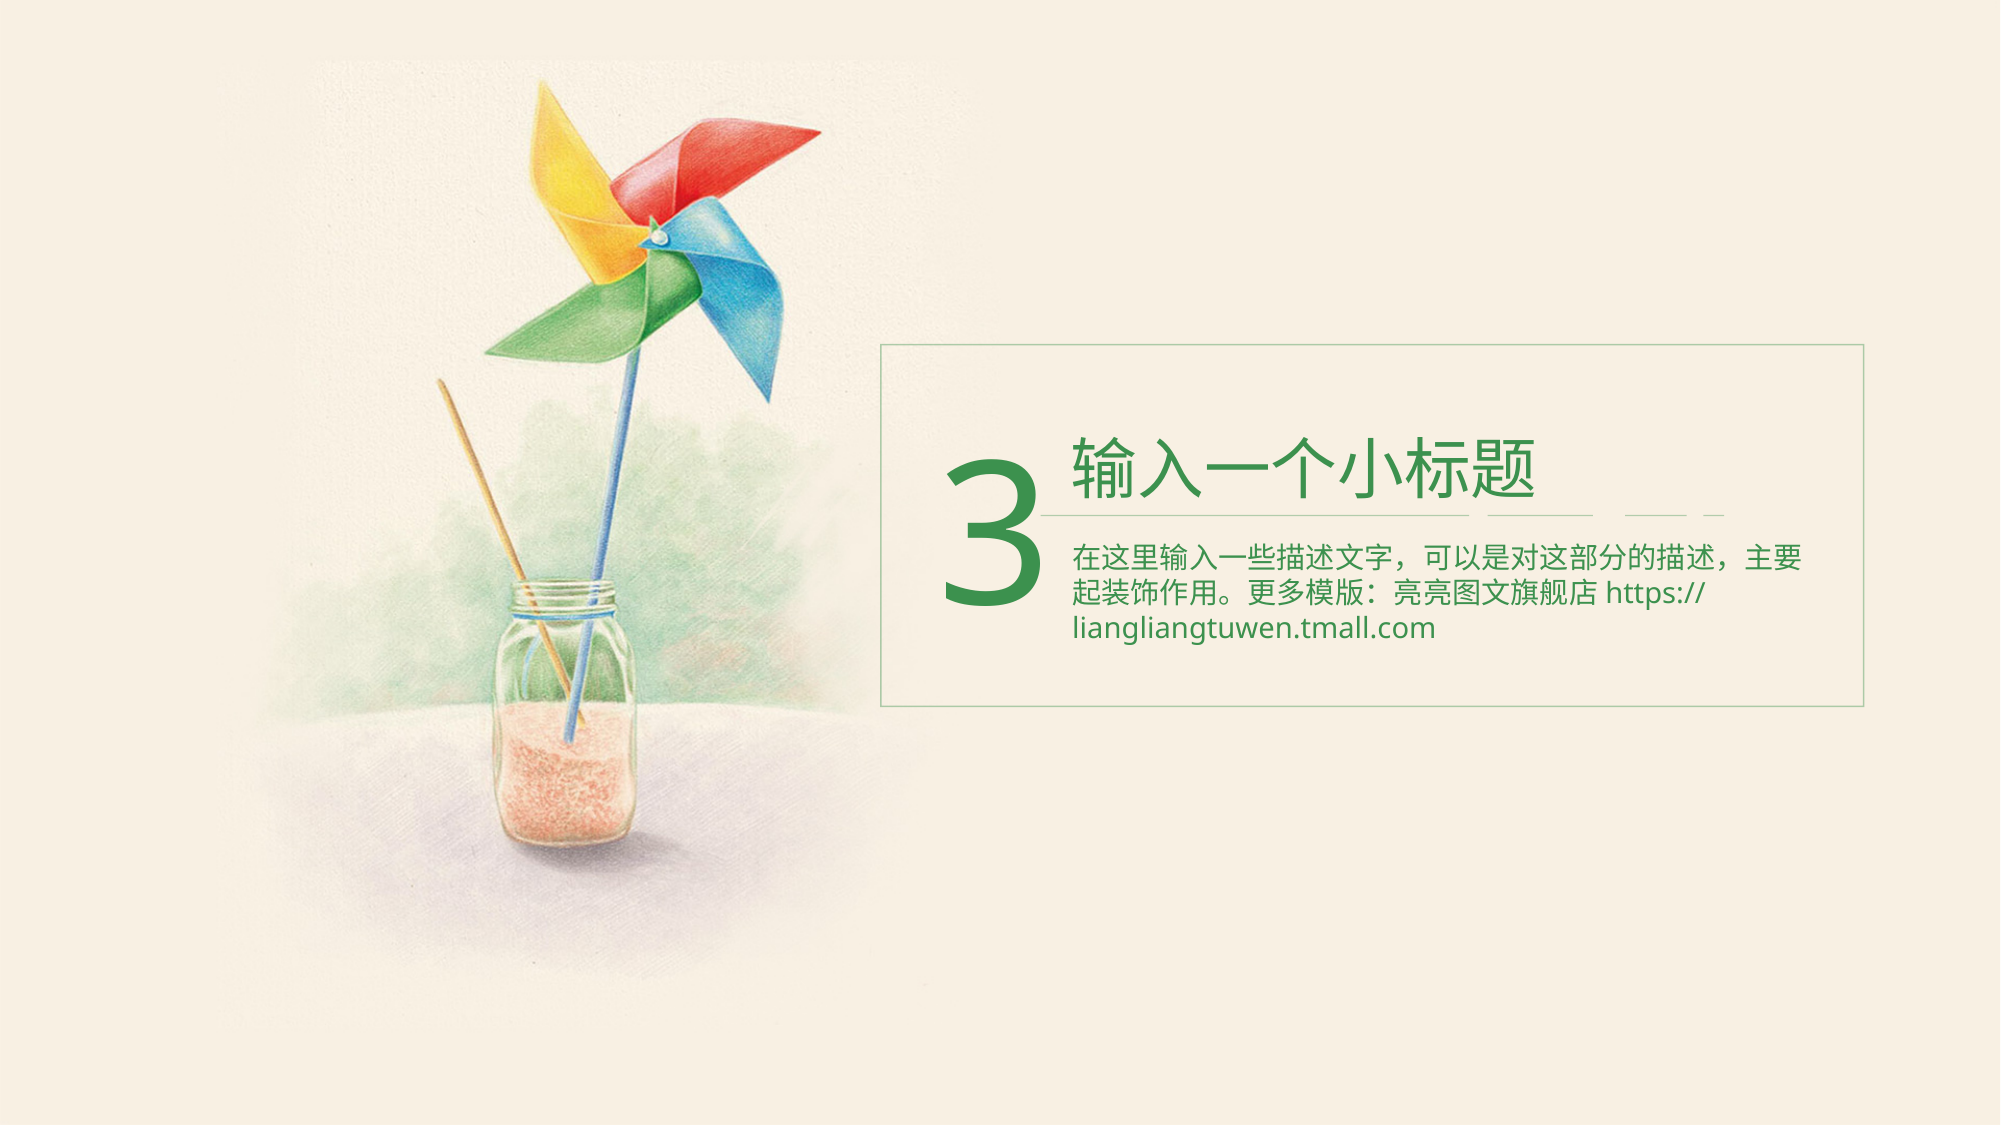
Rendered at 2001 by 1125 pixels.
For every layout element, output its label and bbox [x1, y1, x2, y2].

text_box [880, 344, 1865, 708]
text_box [923, 396, 1822, 655]
picture [0, 0, 2001, 1125]
